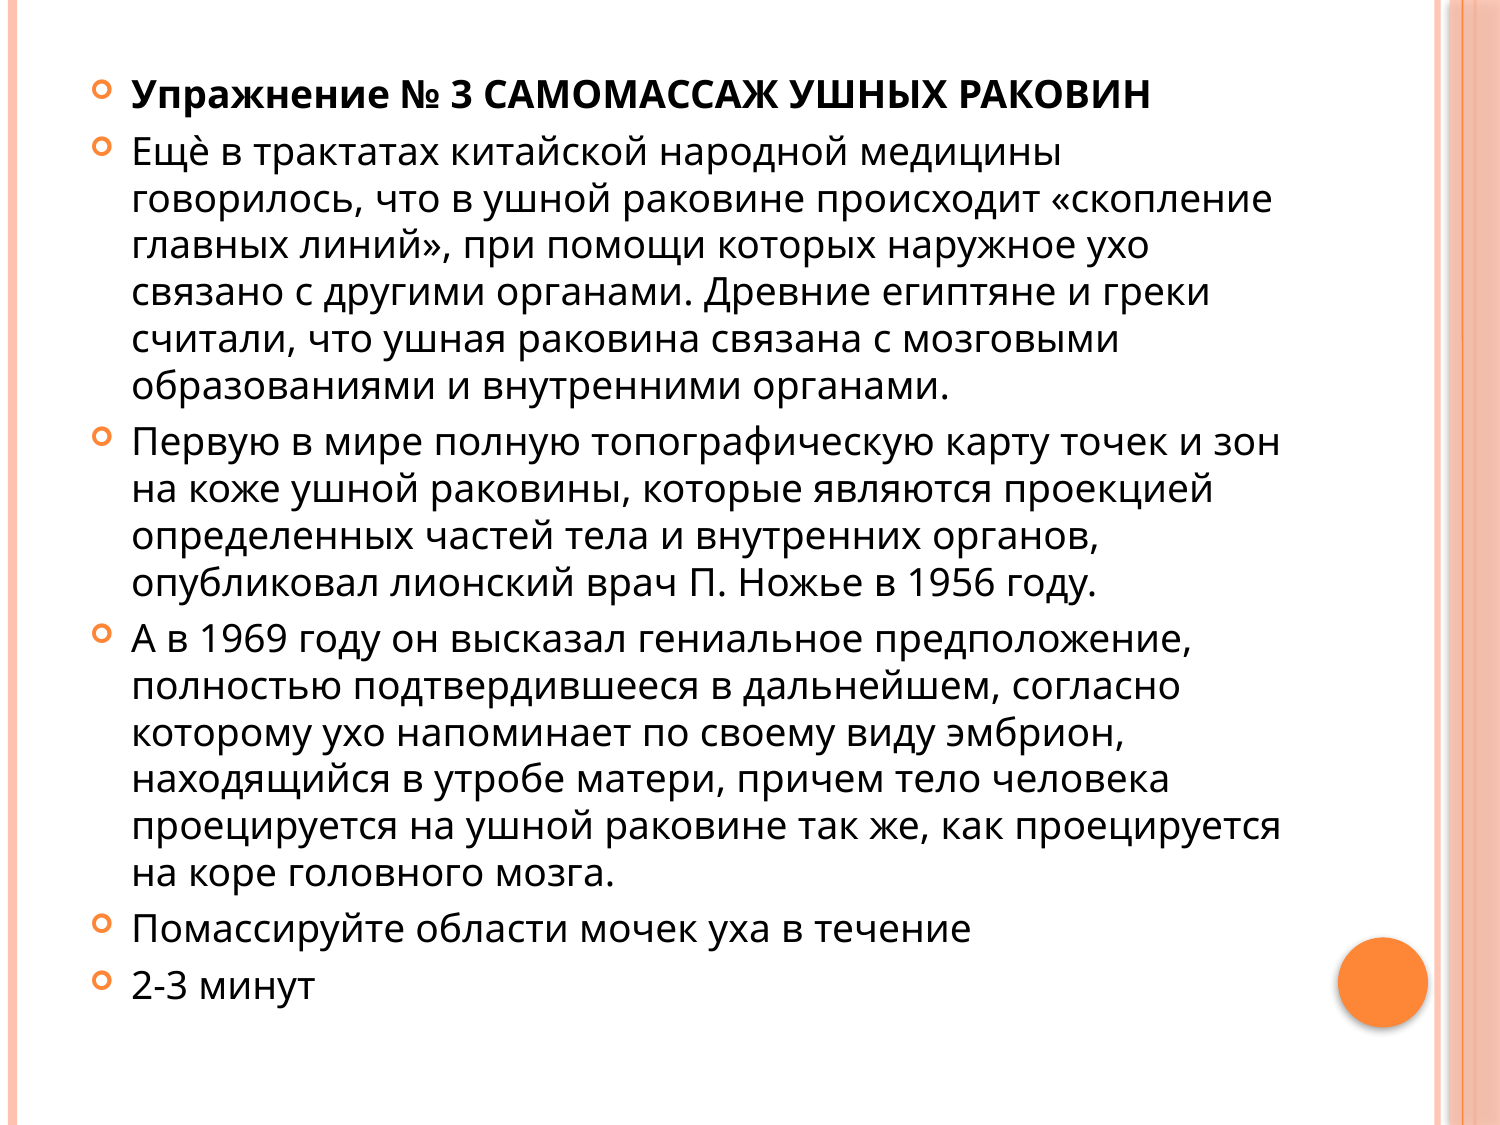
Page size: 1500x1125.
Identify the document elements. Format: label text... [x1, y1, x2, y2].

list Упражнение № 3 САМОМАССАЖ УШНЫХ РАКОВИН Ещѐ в трактатах китайской народной медицины говорилось, что в ушной раковине происходит «скопление главных линий», при помощи которых наружное ухо связано с другими органами. Древние египтяне и греки считали, что ушная раковина связана с мозговыми образованиями и внутренними органами. Первую в мире полную топографическую карту точек и зон на коже ушной раковины, которые являются проекцией определенных частей тела и внутренних органов, опубликовал лионский врач П. Ножье в 1956 году. А в 1969 году он высказал гениальное предположение, полностью подтвердившееся в дальнейшем, согласно которому ухо напоминает по своему виду эмбрион, находящийся в утробе матери, причем тело человека проецируется на ушной раковине так же, как проецируется на коре головного мозга. Помассируйте области мочек уха в течение 2-3 минут [75, 62, 1300, 1062]
